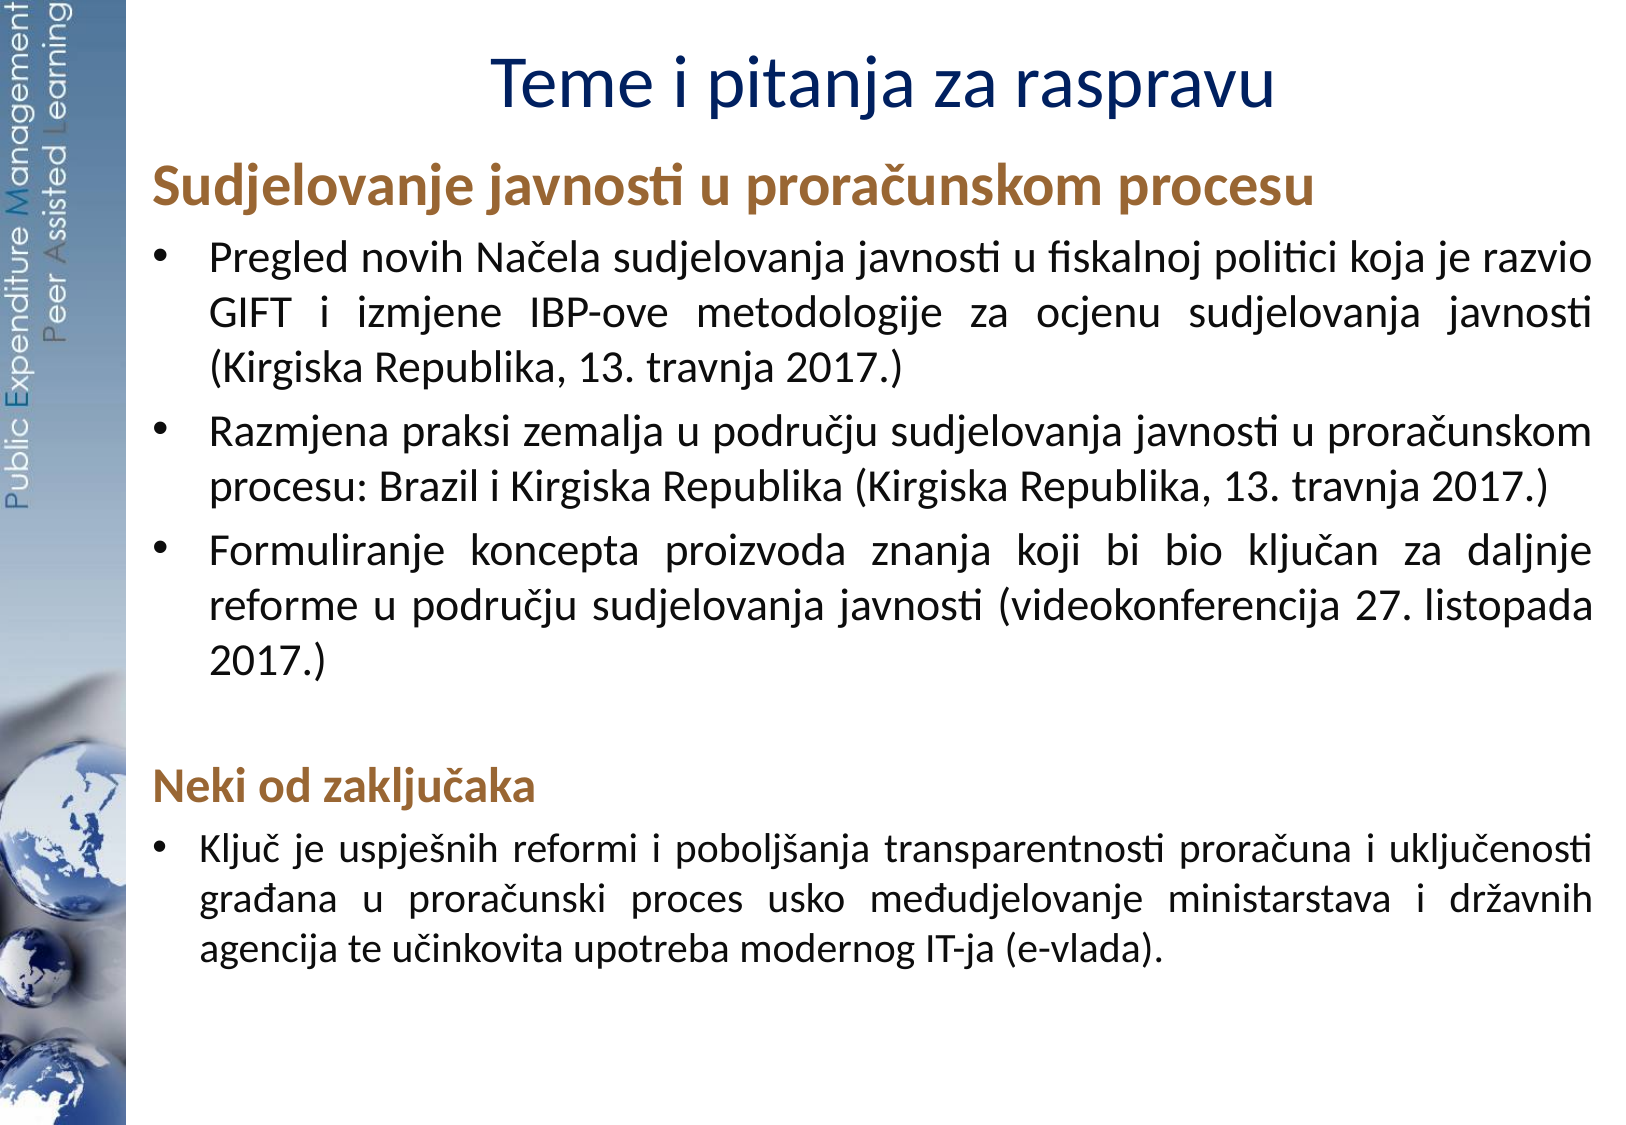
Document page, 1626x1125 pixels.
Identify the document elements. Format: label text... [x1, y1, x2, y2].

subtitle Sudjelovanje javnosti u proračunskom procesu Pregled novih Načela sudjelovanja javnosti u fiskalnoj politici koja je razvio GIFT i izmjene IBP-ove metodologije za ocjenu sudjelovanja javnosti (Kirgiska Republika, 13. travnja 2017.) Razmjena praksi zemalja u području sudjelovanja javnosti u proračunskom procesu: Brazil i Kirgiska Republika (Kirgiska Republika, 13. travnja 2017.) Formuliranje koncepta proizvoda znanja koji bi bio ključan za daljnje reforme u području sudjelovanja javnosti (videokonferencija 27. listopada 2017.) Neki od zaključaka Ključ je uspješnih reformi i poboljšanja transparentnosti proračuna i uključenosti građana u proračunski proces usko međudjelovanje ministarstava i državnih agencija te učinkovita upotreba modernog IT-ja (e-vlada). [167, 137, 1610, 1088]
picture [0, 0, 126, 1125]
text_box Teme i pitanja za raspravu [161, 24, 1609, 130]
